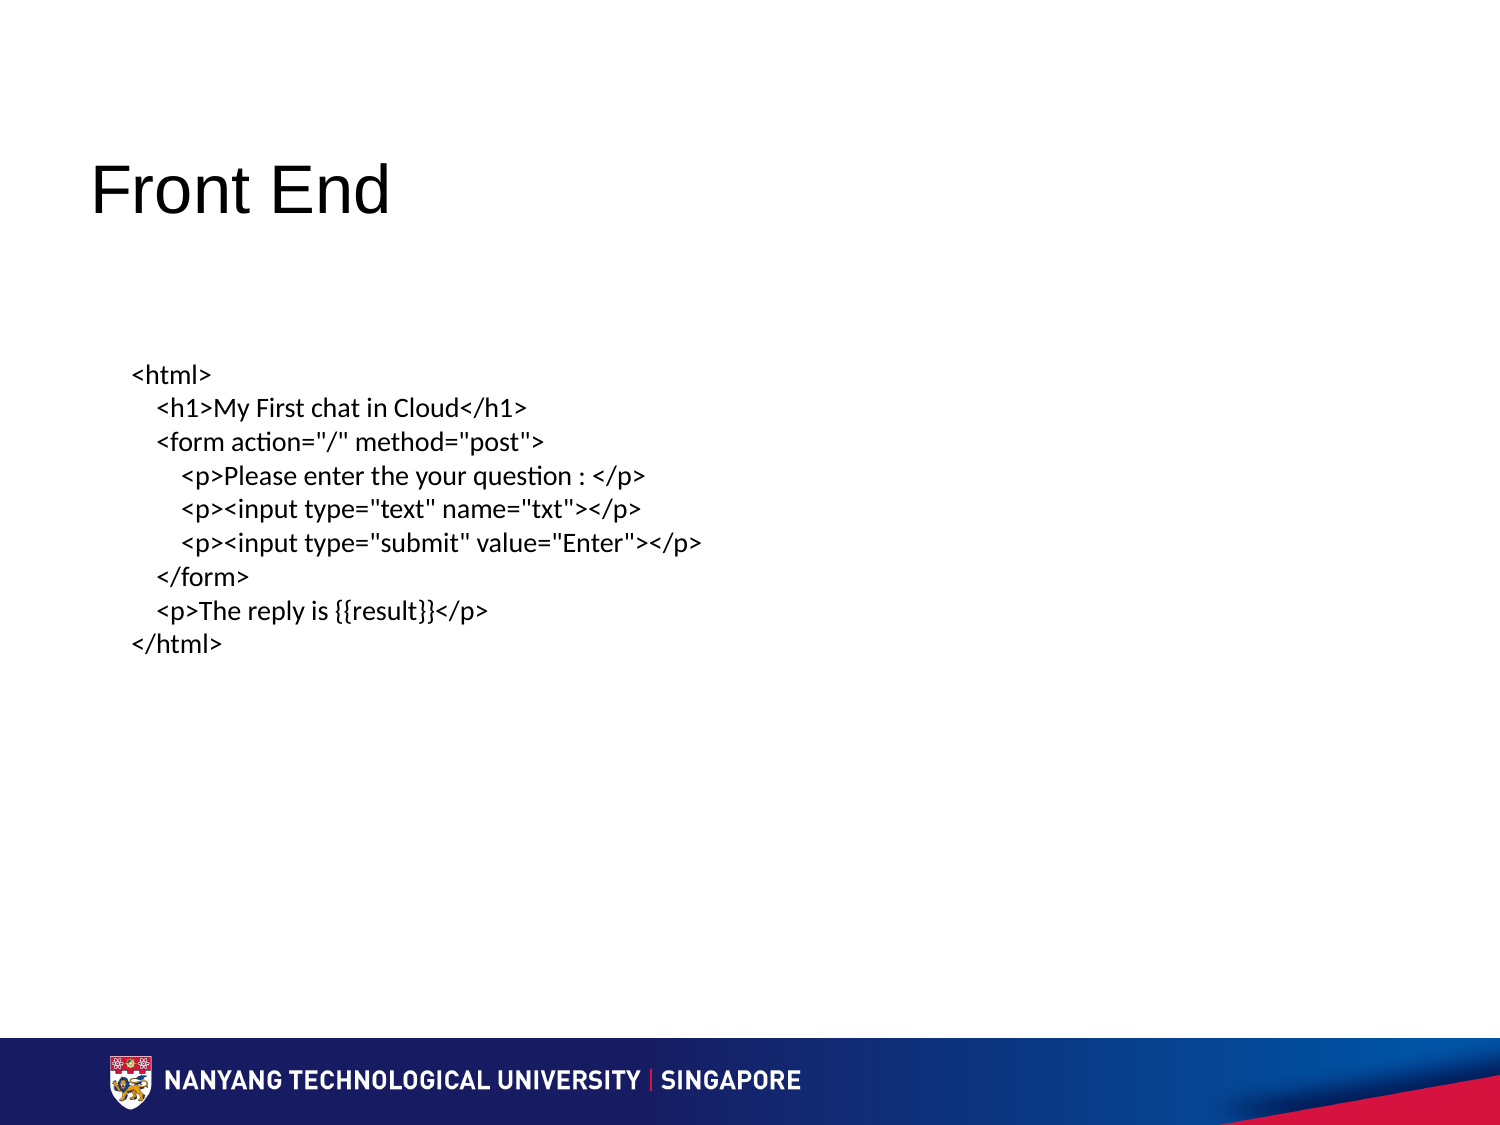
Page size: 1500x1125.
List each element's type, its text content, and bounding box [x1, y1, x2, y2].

picture [0, 1038, 1500, 1125]
title Front End [75, 92, 1425, 280]
text_box <html> <h1>My First chat in Cloud</h1> <form action="/" method="post"> <p>Please enter the your question : </p> <p><input type="text" name="txt"></p> <p><input type="submit" value="Enter"></p> </form> <p>The reply is {{result}}</p> </html> [116, 348, 867, 667]
